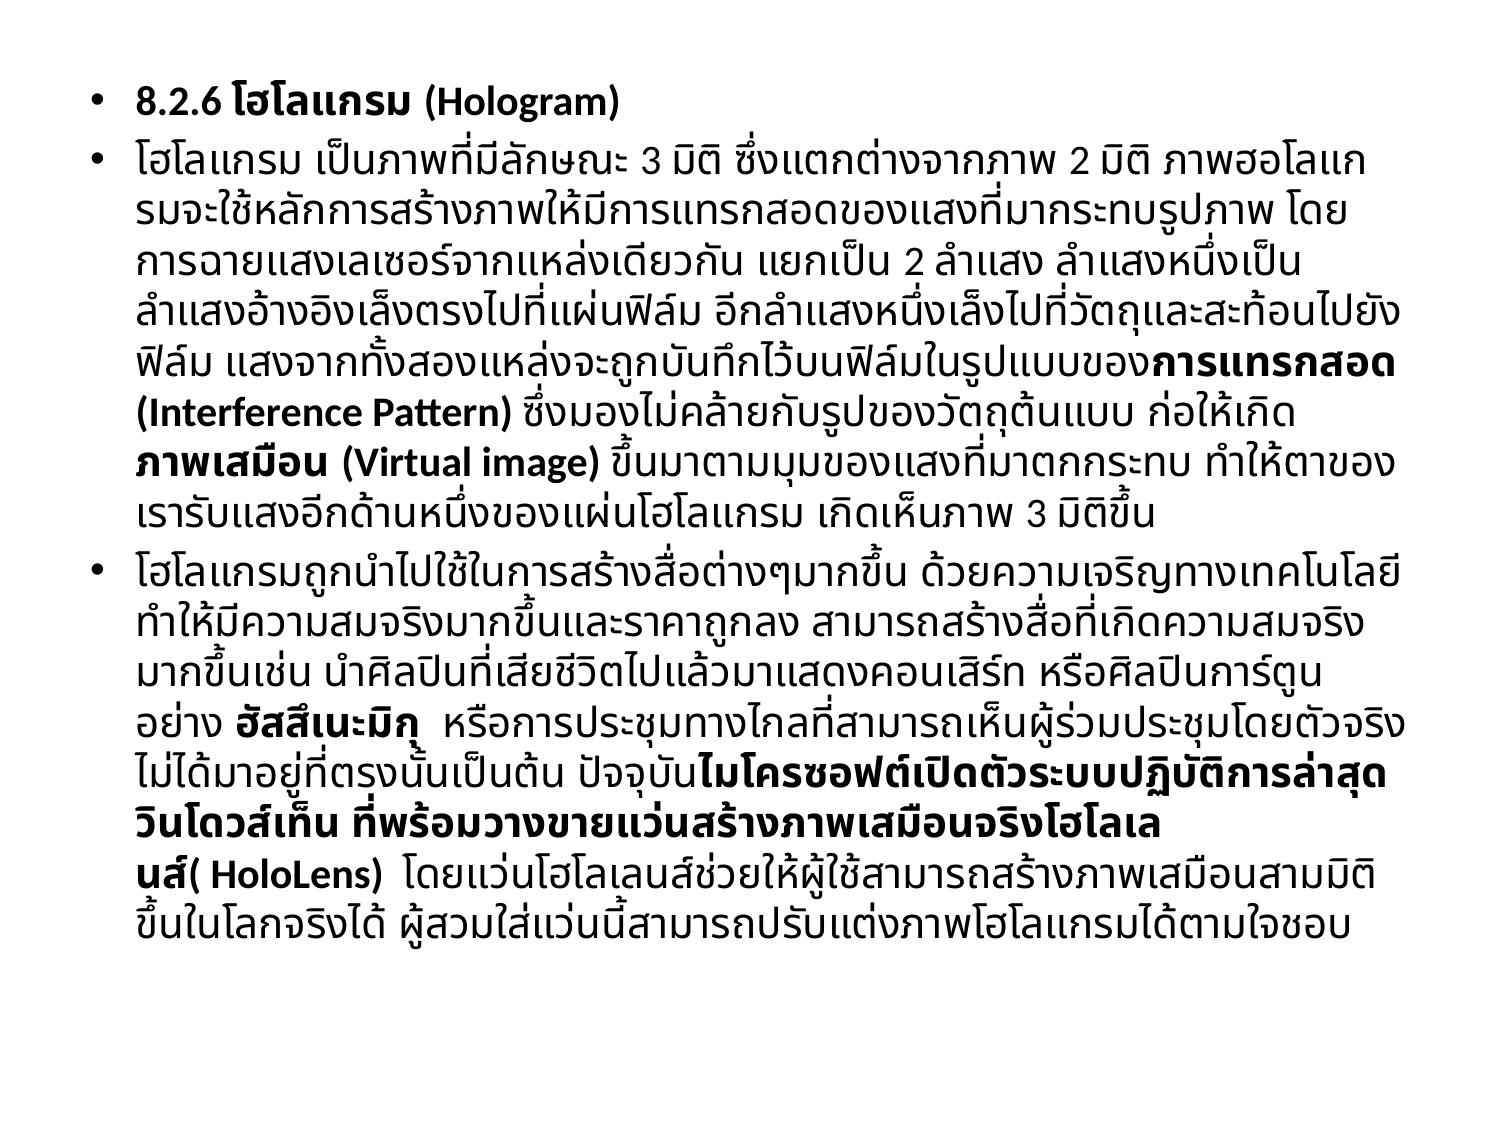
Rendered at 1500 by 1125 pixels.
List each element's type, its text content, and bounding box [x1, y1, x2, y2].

list 8.2.6 โฮโลแกรม (Hologram) โฮโลแกรม เป็นภาพที่มีลักษณะ 3 มิติ ซึ่งแตกต่างจากภาพ 2 มิติ ภาพฮอโลแกรมจะใช้หลักการสร้างภาพให้มีการแทรกสอดของแสงที่มากระทบรูปภาพ โดยการฉายแสงเลเซอร์จากแหล่งเดียวกัน แยกเป็น 2 ลำแสง ลำแสงหนึ่งเป็นลำแสงอ้างอิงเล็งตรงไปที่แผ่นฟิล์ม อีกลำแสงหนึ่งเล็งไปที่วัตถุและสะท้อนไปยังฟิล์ม แสงจากทั้งสองแหล่งจะถูกบันทึกไว้บนฟิล์มในรูปแบบของการแทรกสอด (Interference Pattern) ซึ่งมองไม่คล้ายกับรูปของวัตถุต้นแบบ ก่อให้เกิดภาพเสมือน (Virtual image) ขึ้นมาตามมุมของแสงที่มาตกกระทบ ทำให้ตาของเรารับแสงอีกด้านหนึ่งของแผ่นโฮโลแกรม เกิดเห็นภาพ 3 มิติขึ้น โฮโลแกรมถูกนำไปใช้ในการสร้างสื่อต่างๆมากขึ้น ด้วยความเจริญทางเทคโนโลยีทำให้มีความสมจริงมากขึ้นและราคาถูกลง สามารถสร้างสื่อที่เกิดความสมจริงมากขึ้นเช่น นำศิลปินที่เสียชีวิตไปแล้วมาแสดงคอนเสิร์ท หรือศิลปินการ์ตูนอย่าง ฮัสสึเนะมิกุ หรือการประชุมทางไกลที่สามารถเห็นผู้ร่วมประชุมโดยตัวจริงไม่ได้มาอยู่ที่ตรงนั้นเป็นต้น ปัจจุบันไมโครซอฟต์เปิดตัวระบบปฏิบัติการล่าสุด วินโดวส์เท็น ที่พร้อมวางขายแว่นสร้างภาพเสมือนจริงโฮโลเลนส์( HoloLens) โดยแว่นโฮโลเลนส์ช่วยให้ผู้ใช้สามารถสร้างภาพเสมือนสามมิติขึ้นในโลกจริงได้ ผู้สวมใส่แว่นนี้สามารถปรับแต่งภาพโฮโลแกรมได้ตามใจชอบ [75, 66, 1425, 1005]
